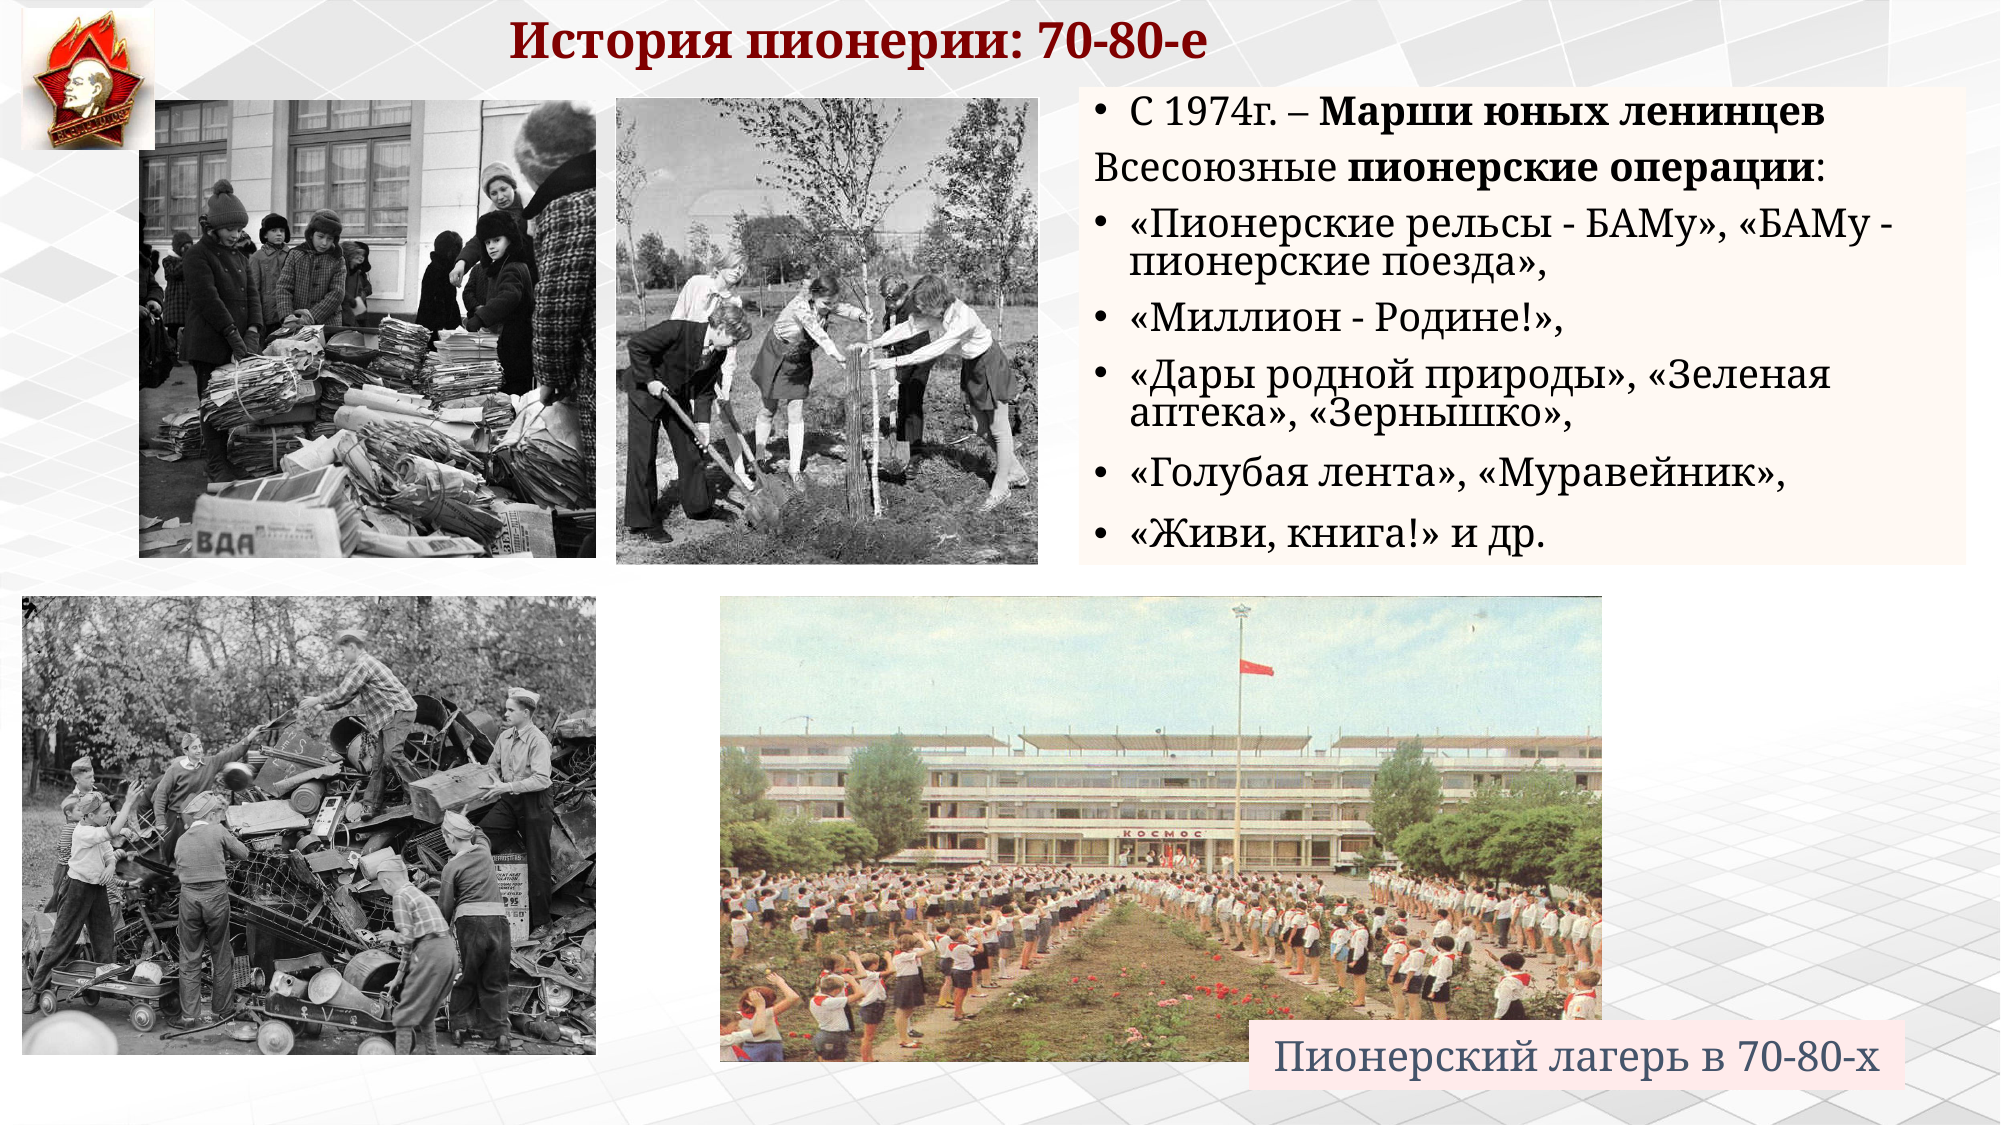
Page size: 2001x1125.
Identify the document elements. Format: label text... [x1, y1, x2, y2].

picture [0, 0, 2001, 1125]
title История пионерии: 70-80-е [494, 2, 1356, 83]
picture [21, 596, 597, 1056]
list С 1974г. – Марши юных ленинцев Всесоюзные пионерские операции: «Пионерские рельсы - БАМу», «БАМу - пионерские поезда», «Миллион - Родине!», «Дары родной природы», «Зеленая аптека», «Зернышко», «Голубая лента», «Муравейник», «Живи, книга!» и др. [1078, 86, 1967, 565]
text_box [249, 900, 1107, 1125]
text_box Пионерский лагерь в 70-80-х [1249, 1020, 1905, 1090]
